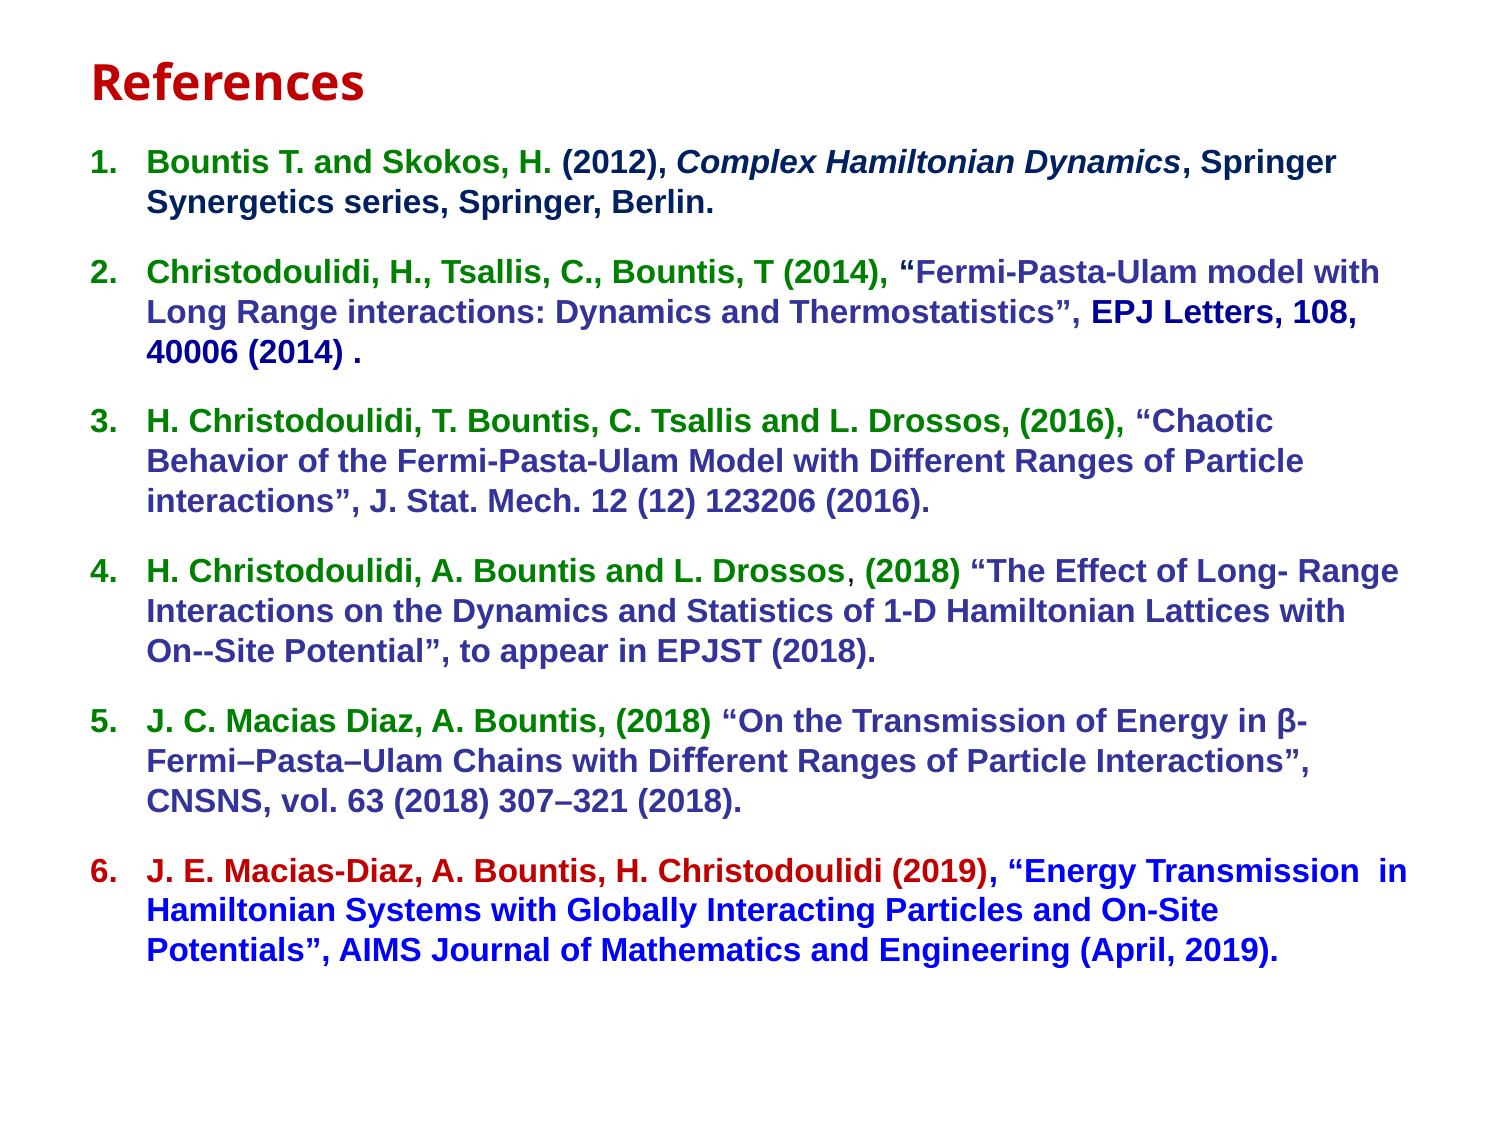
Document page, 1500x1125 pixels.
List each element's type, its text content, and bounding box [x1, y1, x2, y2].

list References Bountis T. and Skokos, H. (2012), Complex Hamiltonian Dynamics, Springer Synergetics series, Springer, Berlin. Christodoulidi, H., Tsallis, C., Bountis, T (2014), “Fermi-Pasta-Ulam model with Long Range interactions: Dynamics and Thermostatistics”, EPJ Letters, 108, 40006 (2014) . H. Christodoulidi, T. Bountis, C. Tsallis and L. Drossos, (2016), “Chaotic Behavior of the Fermi-Pasta-Ulam Model with Different Ranges of Particle interactions”, J. Stat. Mech. 12 (12) 123206 (2016). H. Christodoulidi, A. Bountis and L. Drossos, (2018) “The Effect of Long- Range Interactions on the Dynamics and Statistics of 1-D Hamiltonian Lattices with On--Site Potential”, to appear in EPJST (2018). J. C. Macias Diaz, A. Bountis, (2018) “On the Transmission of Energy in β-Fermi–Pasta–Ulam Chains with Diﬀerent Ranges of Particle Interactions”, CNSNS, vol. 63 (2018) 307–321 (2018). J. E. Macias-Diaz, A. Bountis, H. Christodoulidi (2019), “Energy Transmission in Hamiltonian Systems with Globally Interacting Particles and On-Site Potentials”, AIMS Journal of Mathematics and Engineering (April, 2019). [74, 42, 1426, 1000]
